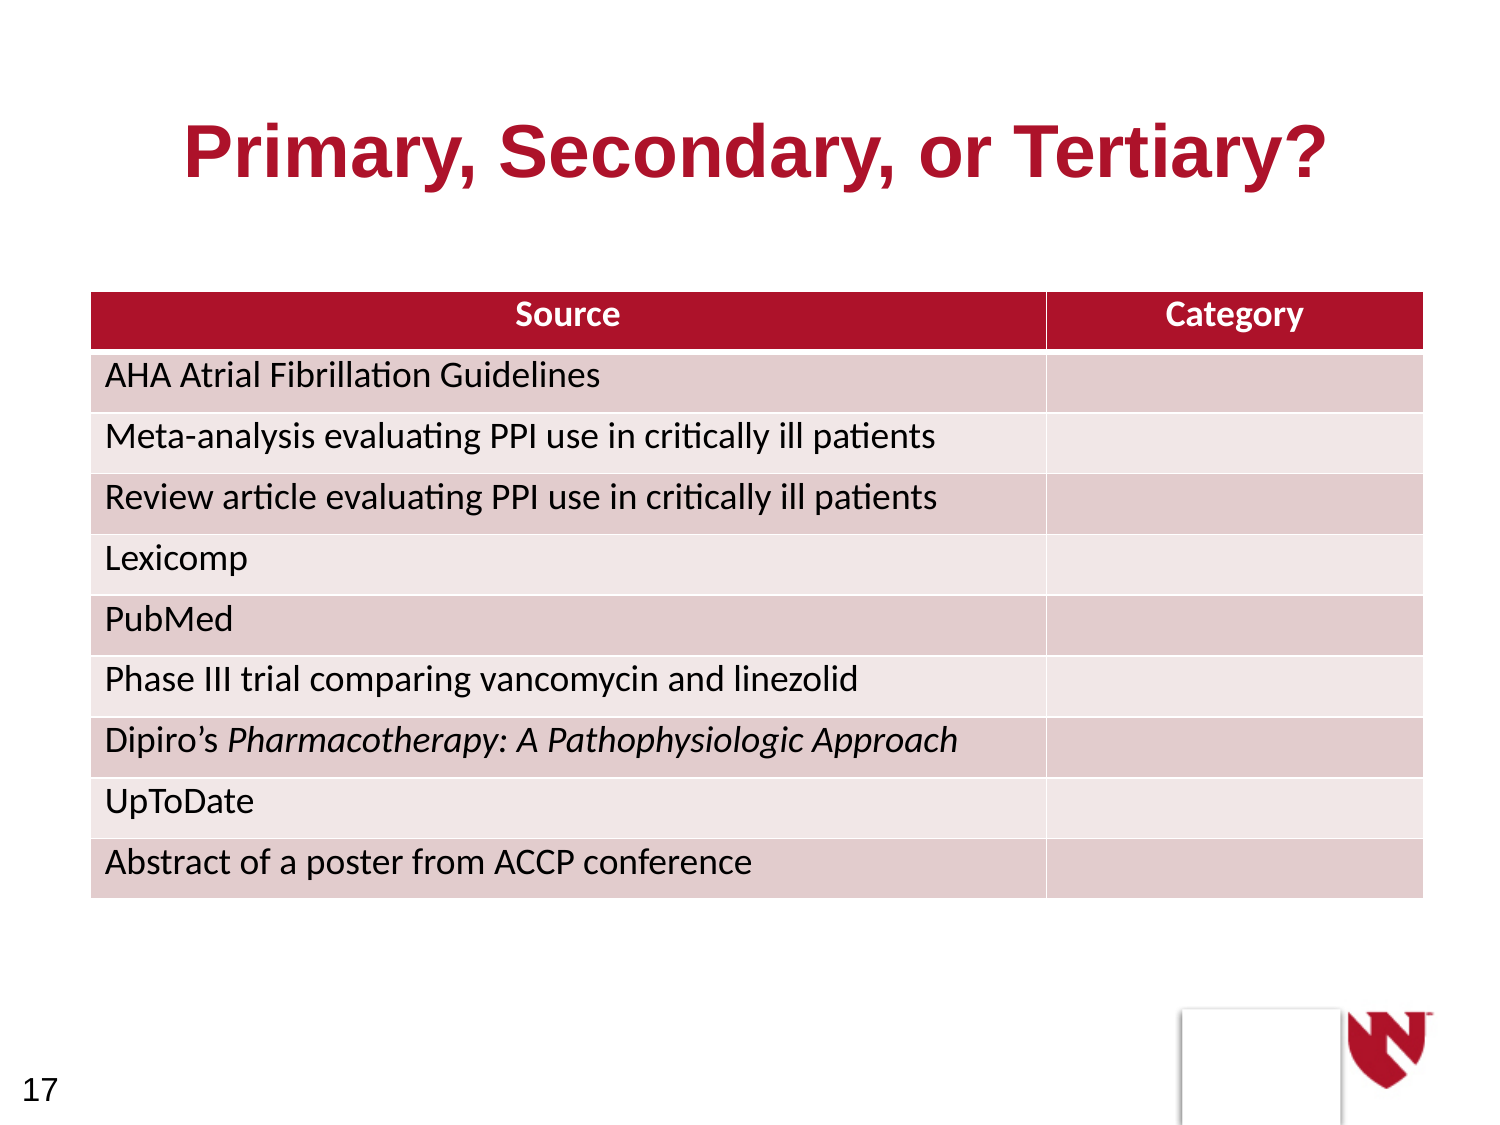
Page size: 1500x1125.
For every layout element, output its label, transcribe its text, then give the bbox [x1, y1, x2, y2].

table_cell Phase III trial comparing vancomycin and linezolid [91, 657, 1046, 716]
table_cell [1047, 718, 1423, 777]
table_cell Dipiro’s Pharmacotherapy: A Pathophysiologic Approach [91, 718, 1046, 777]
table_cell [1047, 414, 1423, 473]
table_cell [1047, 474, 1423, 534]
table_cell [1047, 596, 1423, 655]
table_header Source [91, 292, 1046, 349]
table_cell [1047, 779, 1423, 838]
table_cell Lexicomp [91, 535, 1046, 594]
table_cell Abstract of a poster from ACCP conference [91, 839, 1046, 898]
table_cell AHA Atrial Fibrillation Guidelines [91, 355, 1046, 412]
table_cell Meta-analysis evaluating PPI use in critically ill patients [91, 414, 1046, 473]
table_cell [1047, 839, 1423, 898]
table_cell UpToDate [91, 779, 1046, 838]
slide_number 17 [7, 1060, 90, 1109]
table_cell [1047, 535, 1423, 594]
table_cell [1047, 355, 1423, 412]
picture [0, 0, 1500, 1125]
table_header Category [1047, 292, 1423, 349]
table_cell Review article evaluating PPI use in critically ill patients [91, 474, 1046, 534]
table_cell PubMed [91, 596, 1046, 655]
title Primary, Secondary, or Tertiary? [90, 112, 1424, 203]
table_cell [1047, 657, 1423, 716]
